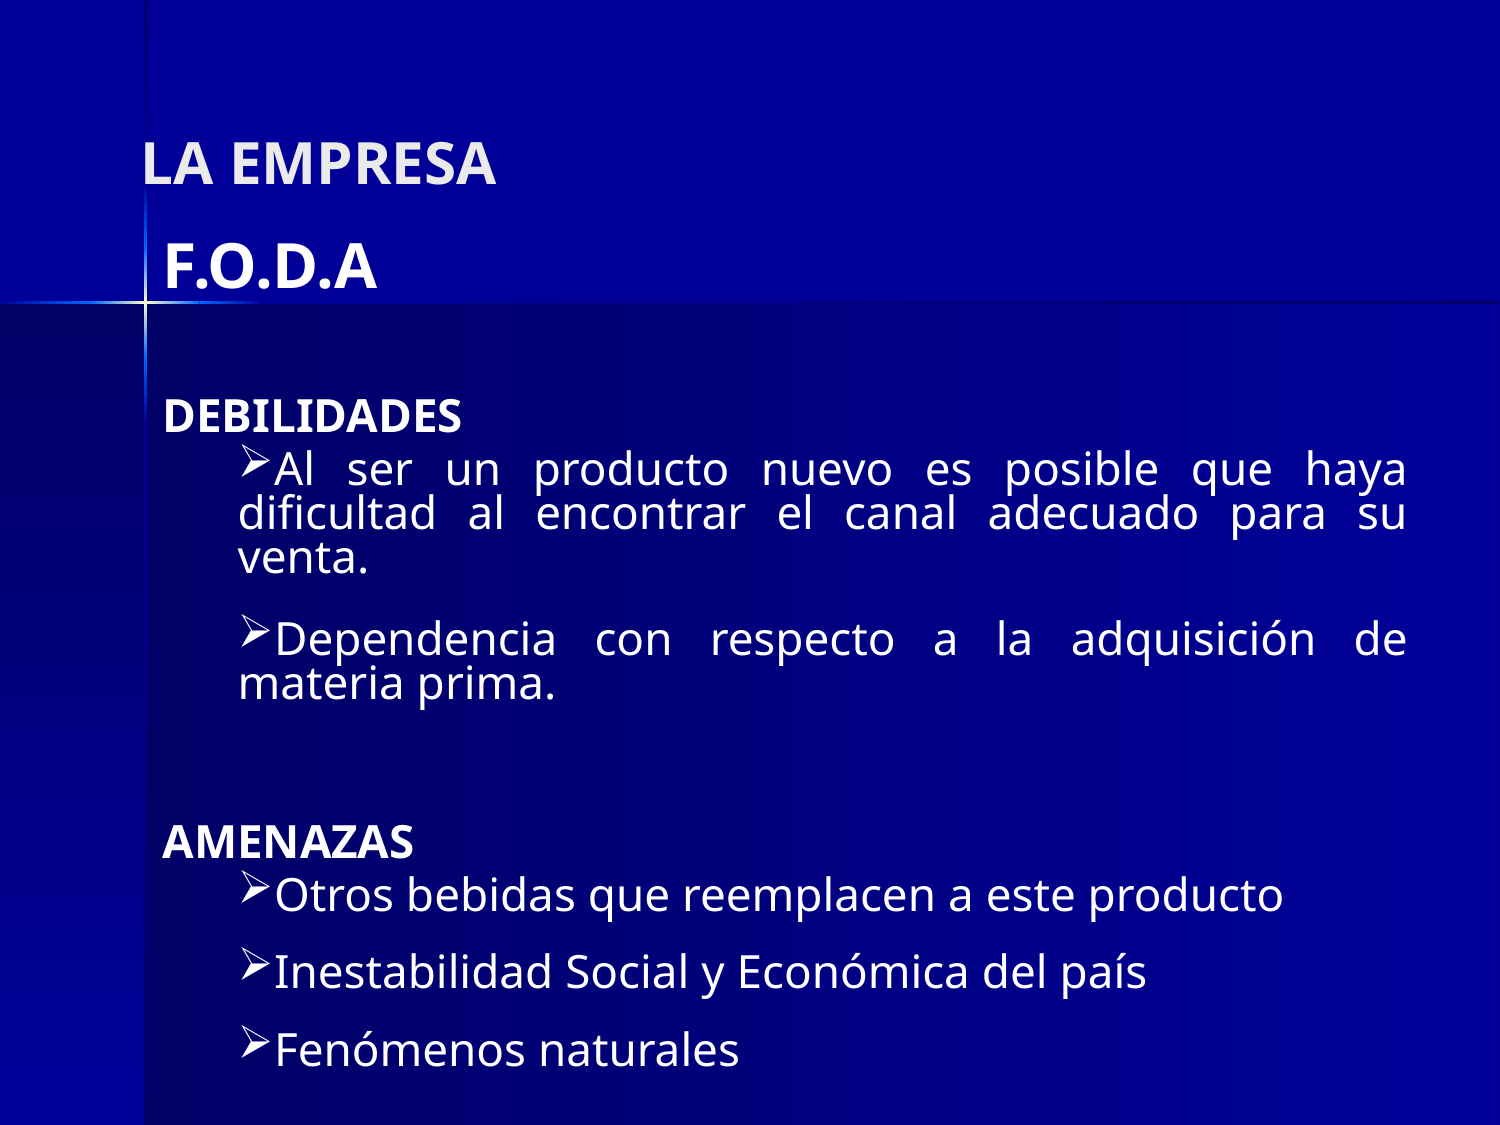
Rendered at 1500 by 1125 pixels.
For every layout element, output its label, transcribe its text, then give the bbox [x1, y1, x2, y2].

title LA EMPRESA [64, 30, 1341, 204]
subtitle F.O.D.A DEBILIDADES Al ser un producto nuevo es posible que haya dificultad al encontrar el canal adecuado para su venta. Dependencia con respecto a la adquisición de materia prima. AMENAZAS Otros bebidas que reemplacen a este producto Inestabilidad Social y Económica del país Fenómenos naturales [147, 160, 1424, 1125]
